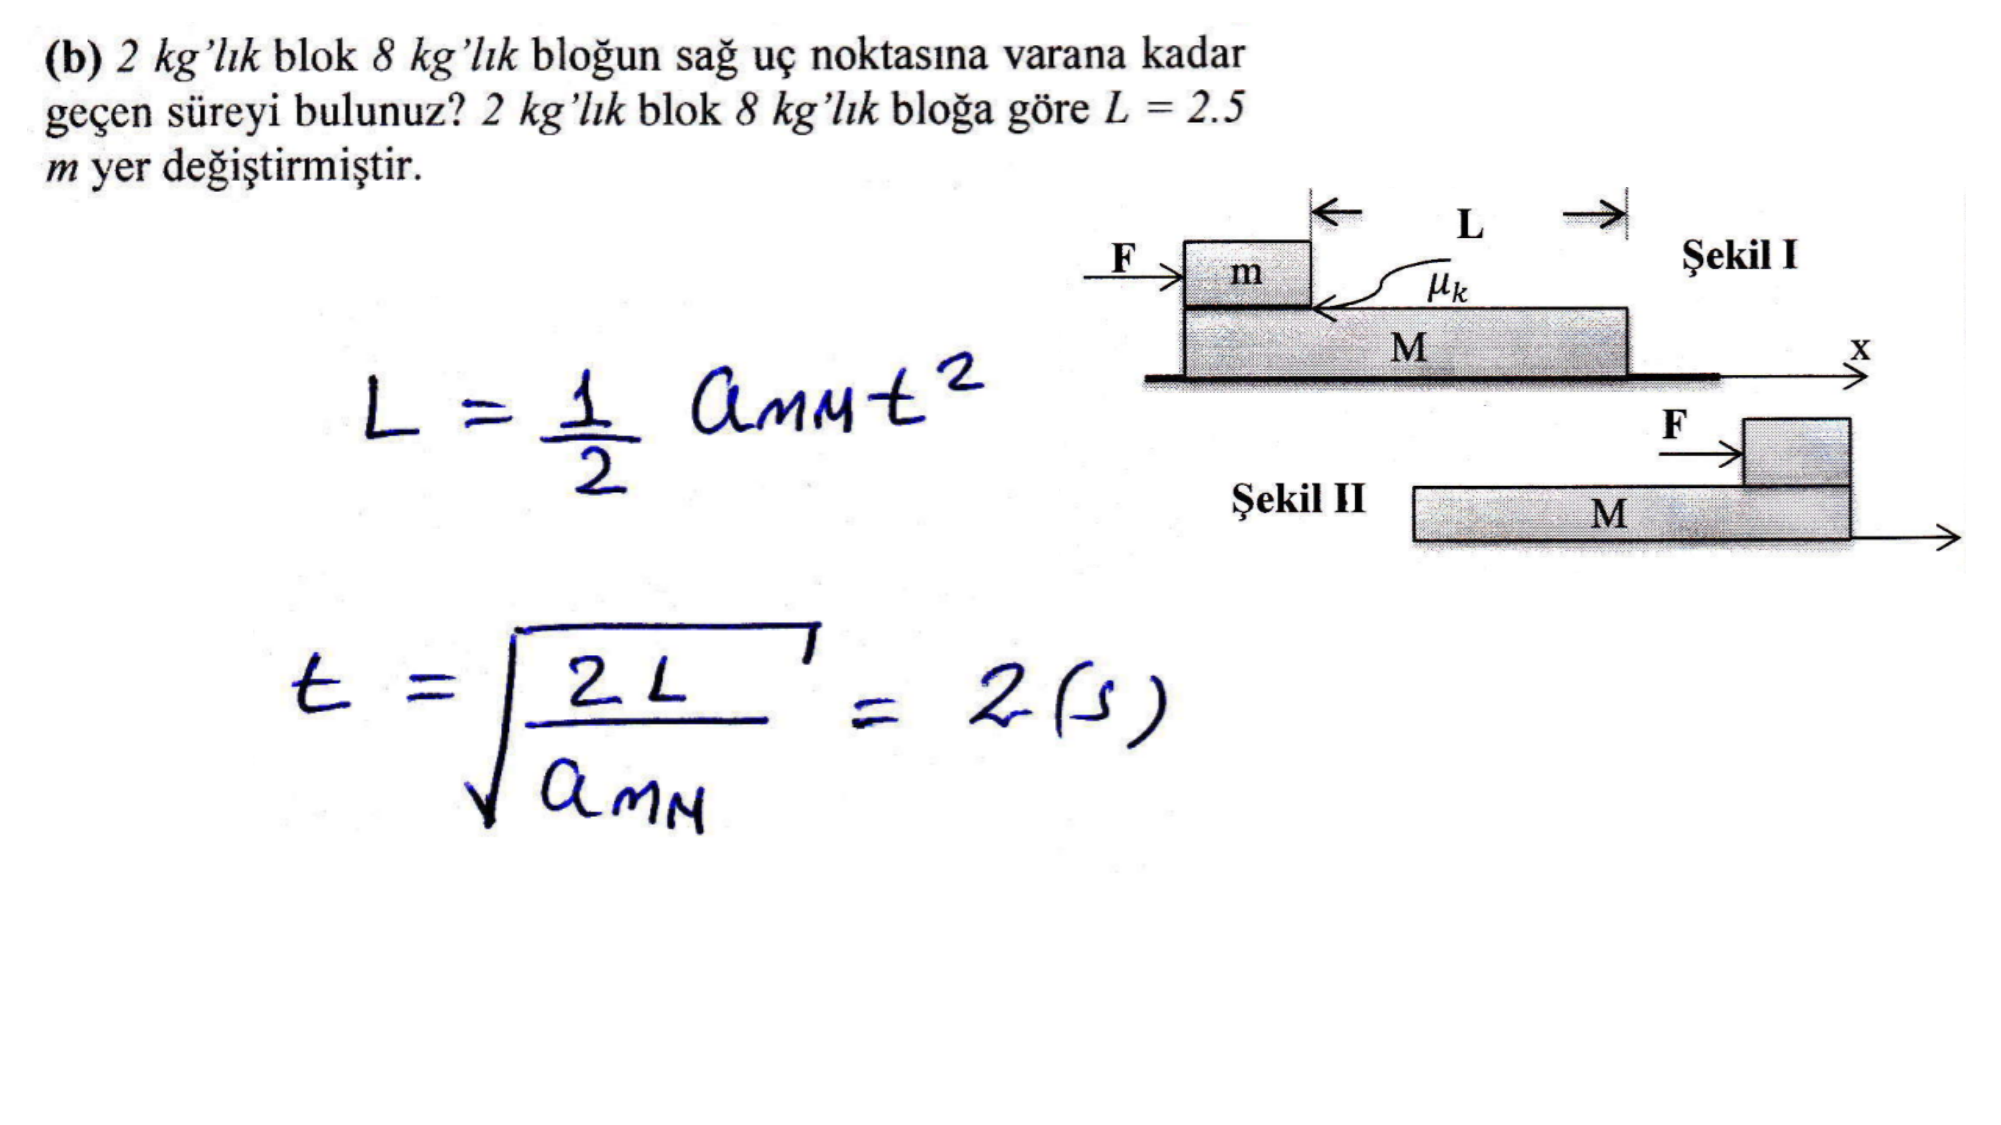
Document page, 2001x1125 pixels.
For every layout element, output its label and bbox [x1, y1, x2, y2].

picture [27, 22, 1966, 881]
picture [318, 296, 1019, 529]
